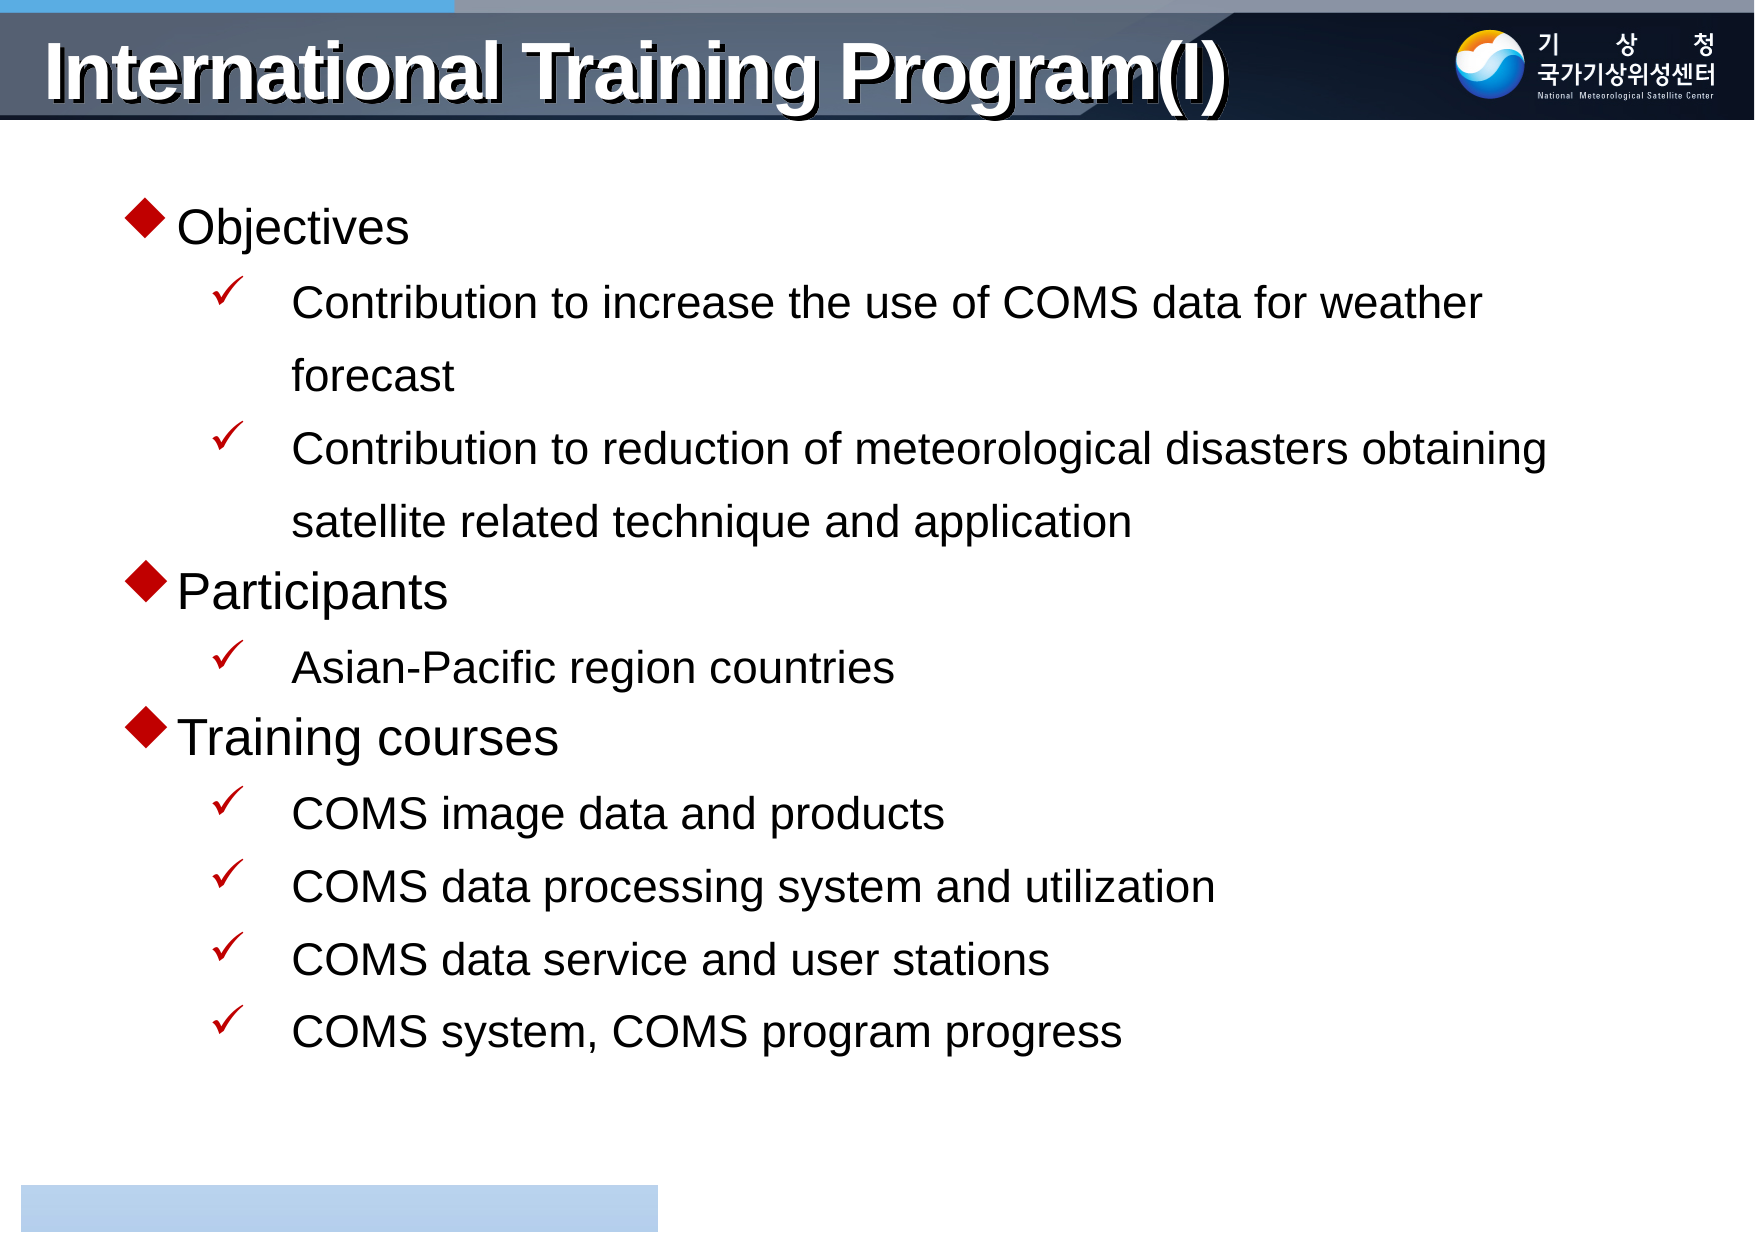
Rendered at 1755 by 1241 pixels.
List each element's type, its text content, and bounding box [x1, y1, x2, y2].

text_box International Training Program(I) [26, 5, 1616, 128]
text_box Objectives Contribution to increase the use of COMS data for weather forecast Contribution to reduction of meteorological disasters obtaining satellite related technique and application Participants Asian-Pacific region countries Training courses COMS image data and products COMS data processing system and utilization COMS data service and user stations COMS system, COMS program progress [103, 173, 1625, 1066]
picture [21, 1185, 658, 1232]
picture [0, 0, 1755, 120]
